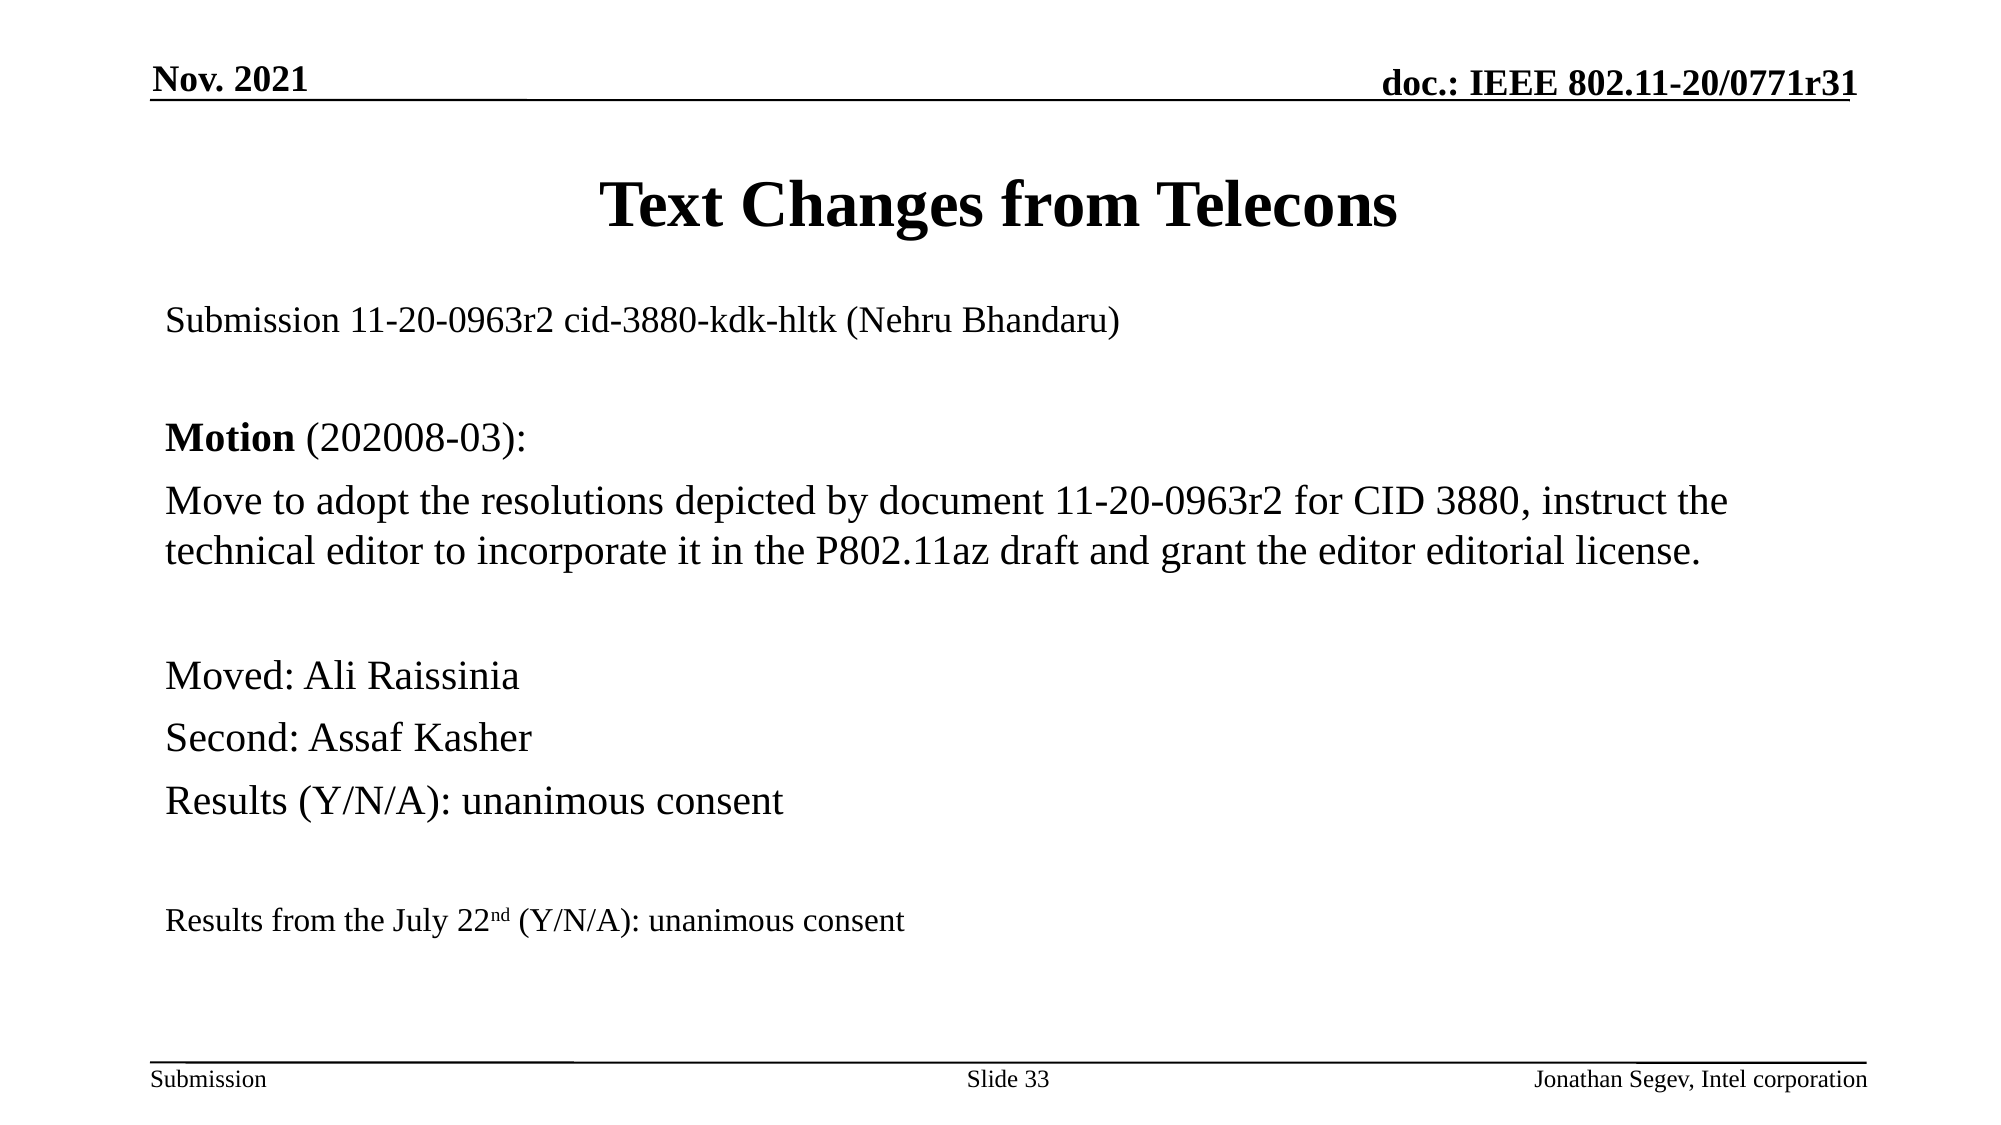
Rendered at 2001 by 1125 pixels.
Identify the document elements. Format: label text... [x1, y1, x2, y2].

slide_number Slide 33 [950, 1061, 1067, 1123]
footer Jonathan Segev, Intel corporation [1171, 1061, 1869, 1093]
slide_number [152, 54, 563, 100]
title Text Changes from Telecons [149, 112, 1850, 286]
list Submission 11-20-0963r2 cid-3880-kdk-hltk (Nehru Bhandaru) Motion (202008-03): Move to adopt the resolutions depicted by document 11-20-0963r2 for CID 3880, instruct the technical editor to incorporate it in the P802.11az draft and grant the editor editorial license. Moved: Ali Raissinia Second: Assaf Kasher Results (Y/N/A): unanimous consent Results from the July 22nd (Y/N/A): unanimous consent [149, 286, 1850, 1000]
